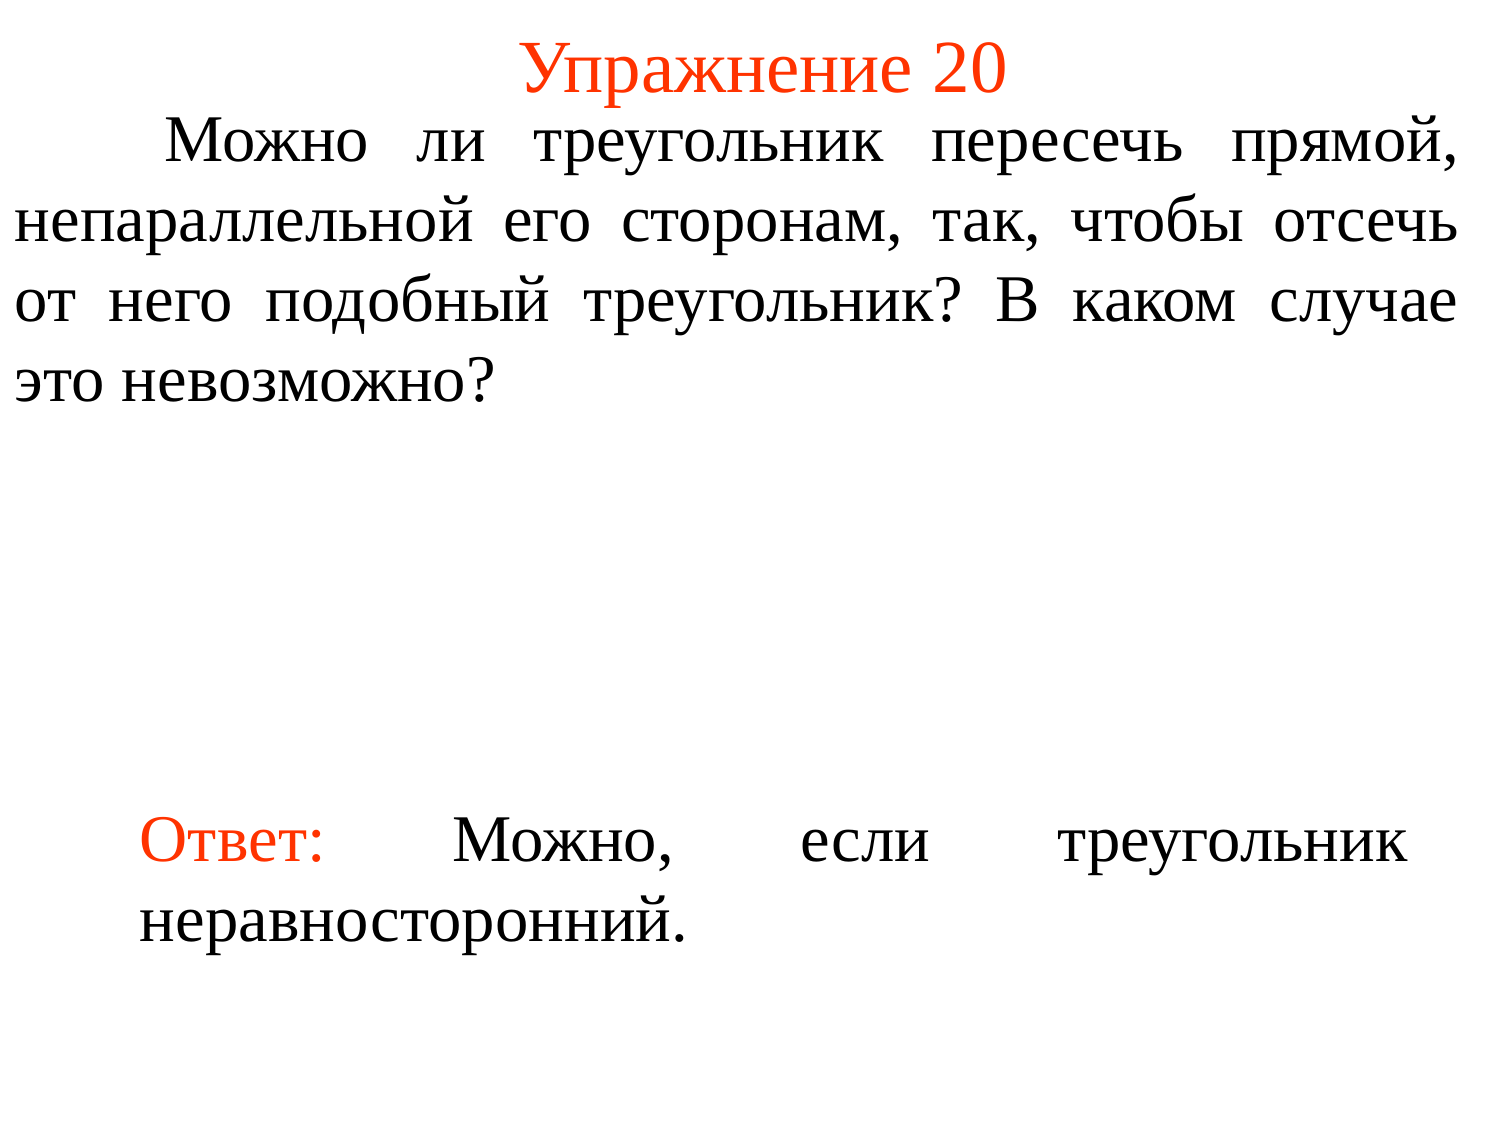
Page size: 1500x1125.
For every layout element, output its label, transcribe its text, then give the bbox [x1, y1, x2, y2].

text_box Можно ли треугольник пересечь прямой, непараллельной его сторонам, так, чтобы отсечь от него подобный треугольник? В каком случае это невозможно? [0, 87, 1475, 423]
title Упражнение 20 [125, 24, 1400, 87]
text_box Ответ: Можно, если треугольник неравносторонний. [125, 787, 1424, 963]
